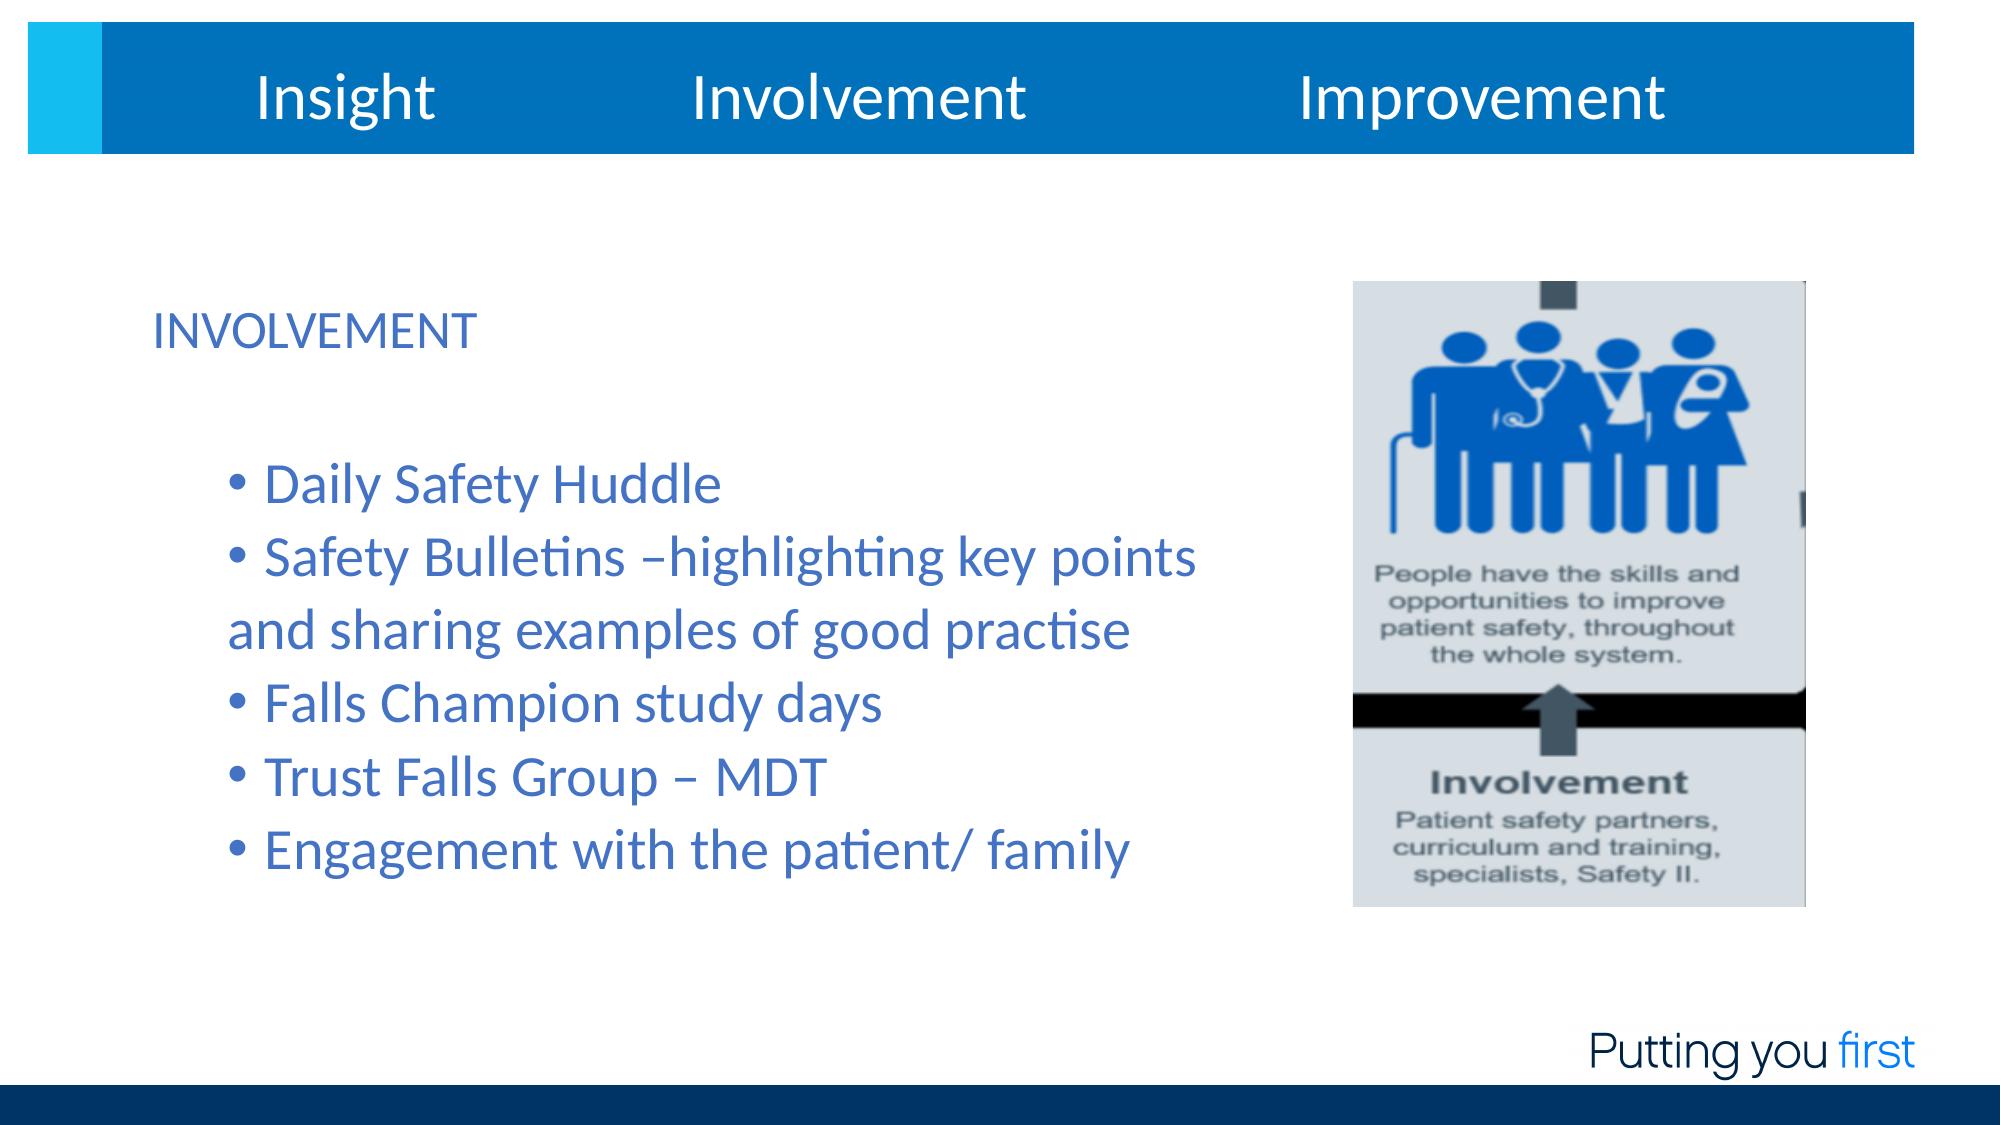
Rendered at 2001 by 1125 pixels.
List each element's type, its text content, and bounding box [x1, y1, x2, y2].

picture [0, 1008, 2000, 1125]
picture [103, 22, 1915, 154]
list INVOLVEMENT Daily Safety Huddle Safety Bulletins –highlighting key points and sharing examples of good practise Falls Champion study days Trust Falls Group – MDT Engagement with the patient/ family [137, 299, 1863, 1014]
picture [1352, 281, 1806, 907]
